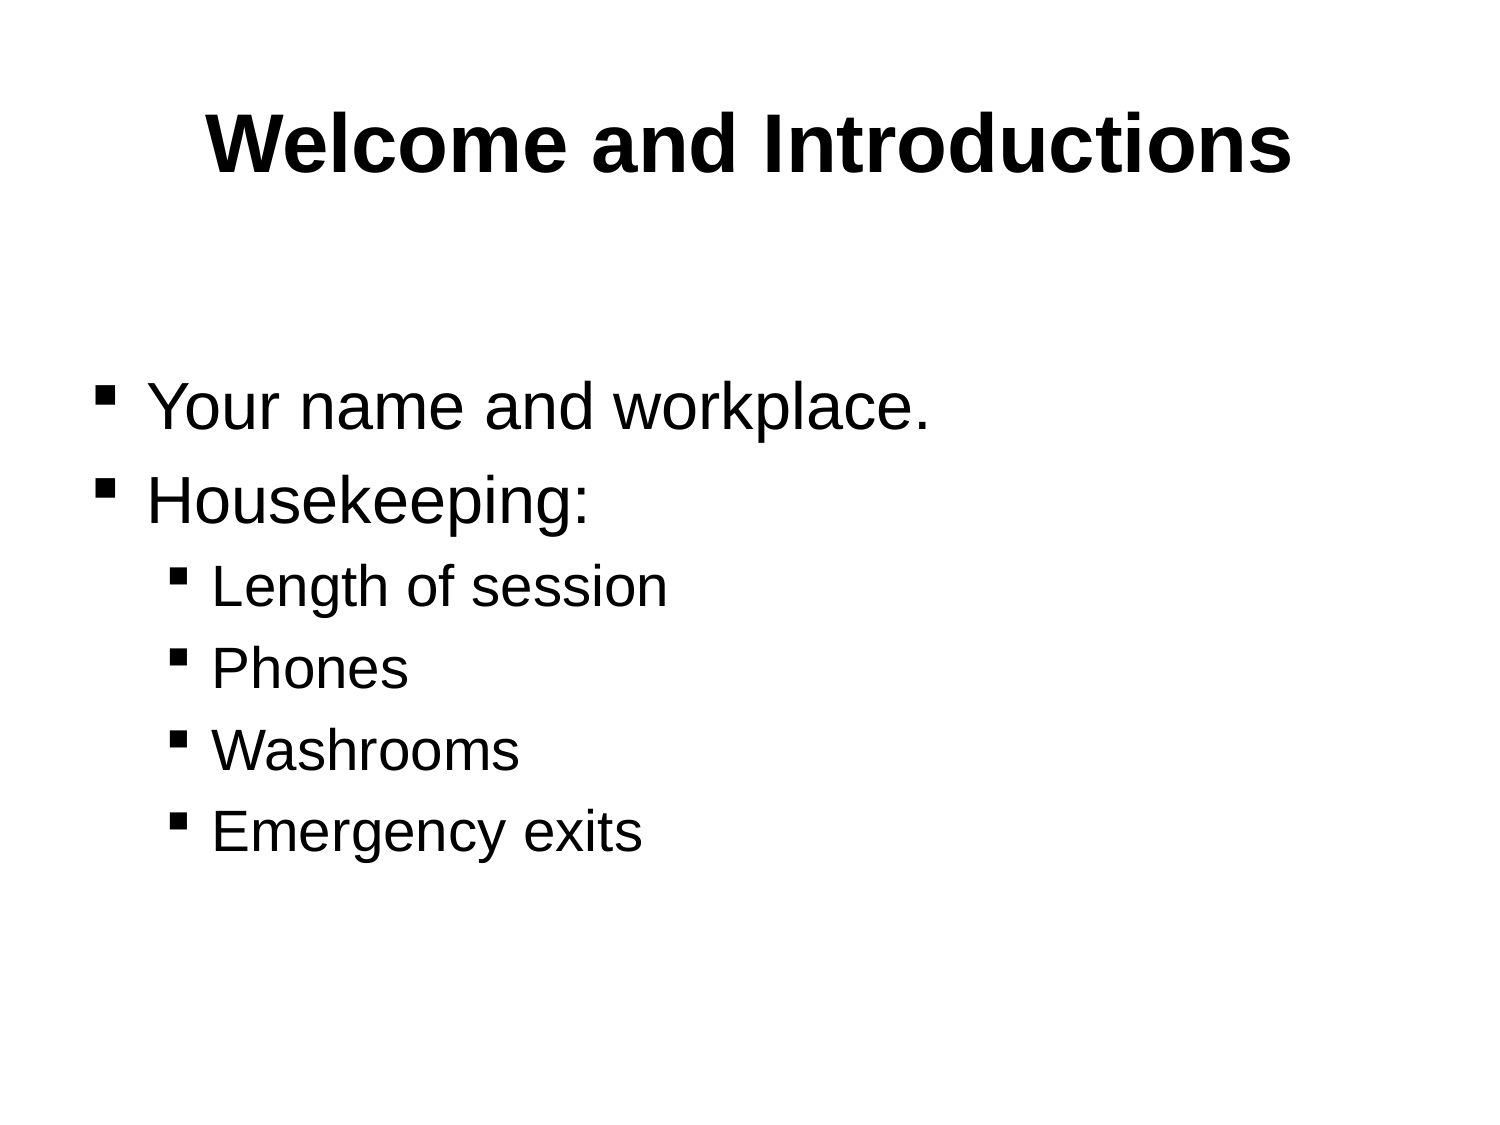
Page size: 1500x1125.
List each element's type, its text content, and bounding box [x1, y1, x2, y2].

title Welcome and Introductions [75, 45, 1425, 233]
list Your name and workplace. Housekeeping: Length of session Phones Washrooms Emergency exits [75, 262, 1425, 1005]
